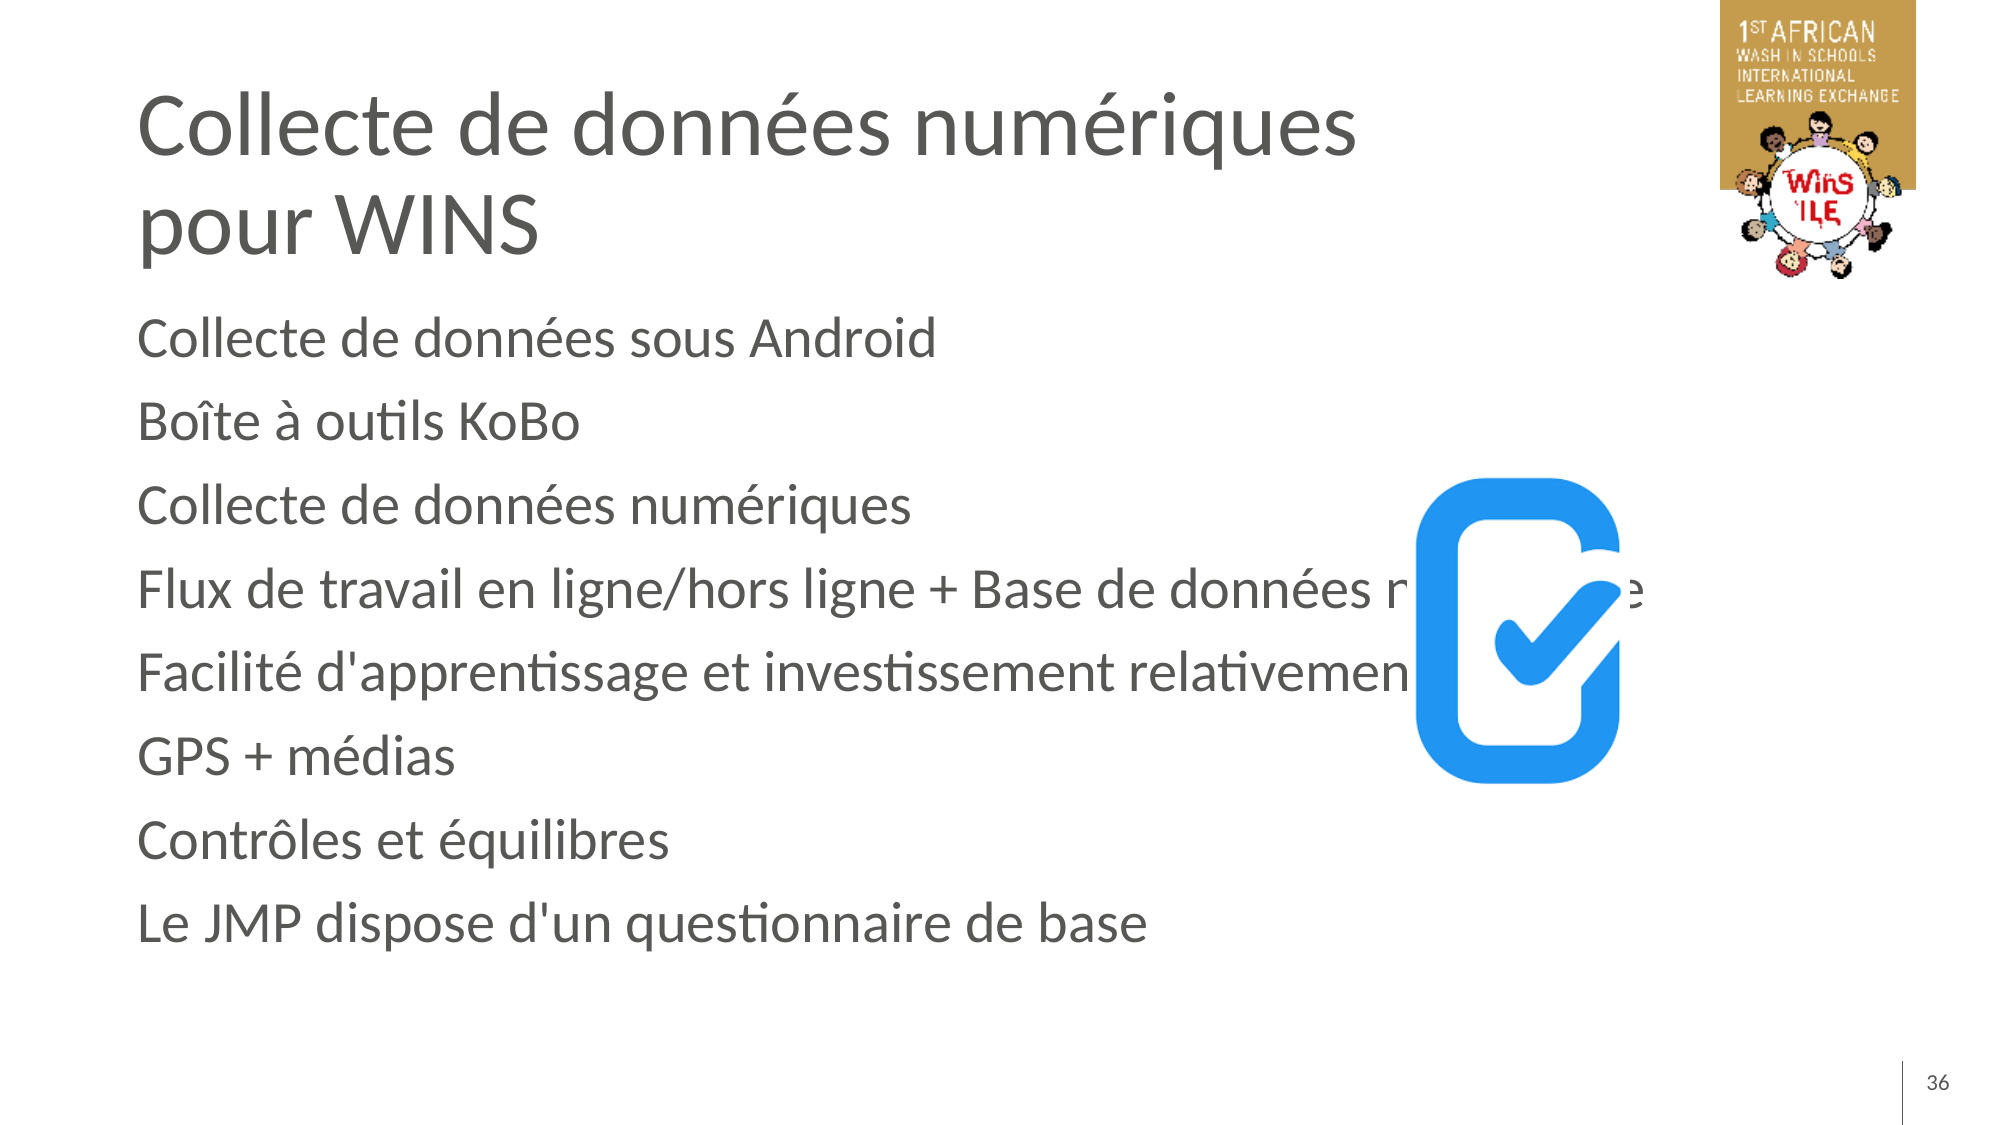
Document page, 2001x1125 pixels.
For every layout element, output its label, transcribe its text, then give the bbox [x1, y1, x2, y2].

slide_number 36 [1911, 1051, 1990, 1112]
picture [1720, 0, 1916, 279]
list Collecte de données sous Android Boîte à outils KoBo Collecte de données numériques Flux de travail en ligne/hors ligne + Base de données numérique Facilité d'apprentissage et investissement relativement faible GPS + médias Contrôles et équilibres Le JMP dispose d'un questionnaire de base [137, 299, 1682, 1014]
title Collecte de données numériques pour WINS [137, 69, 1519, 282]
picture [1407, 472, 1630, 790]
